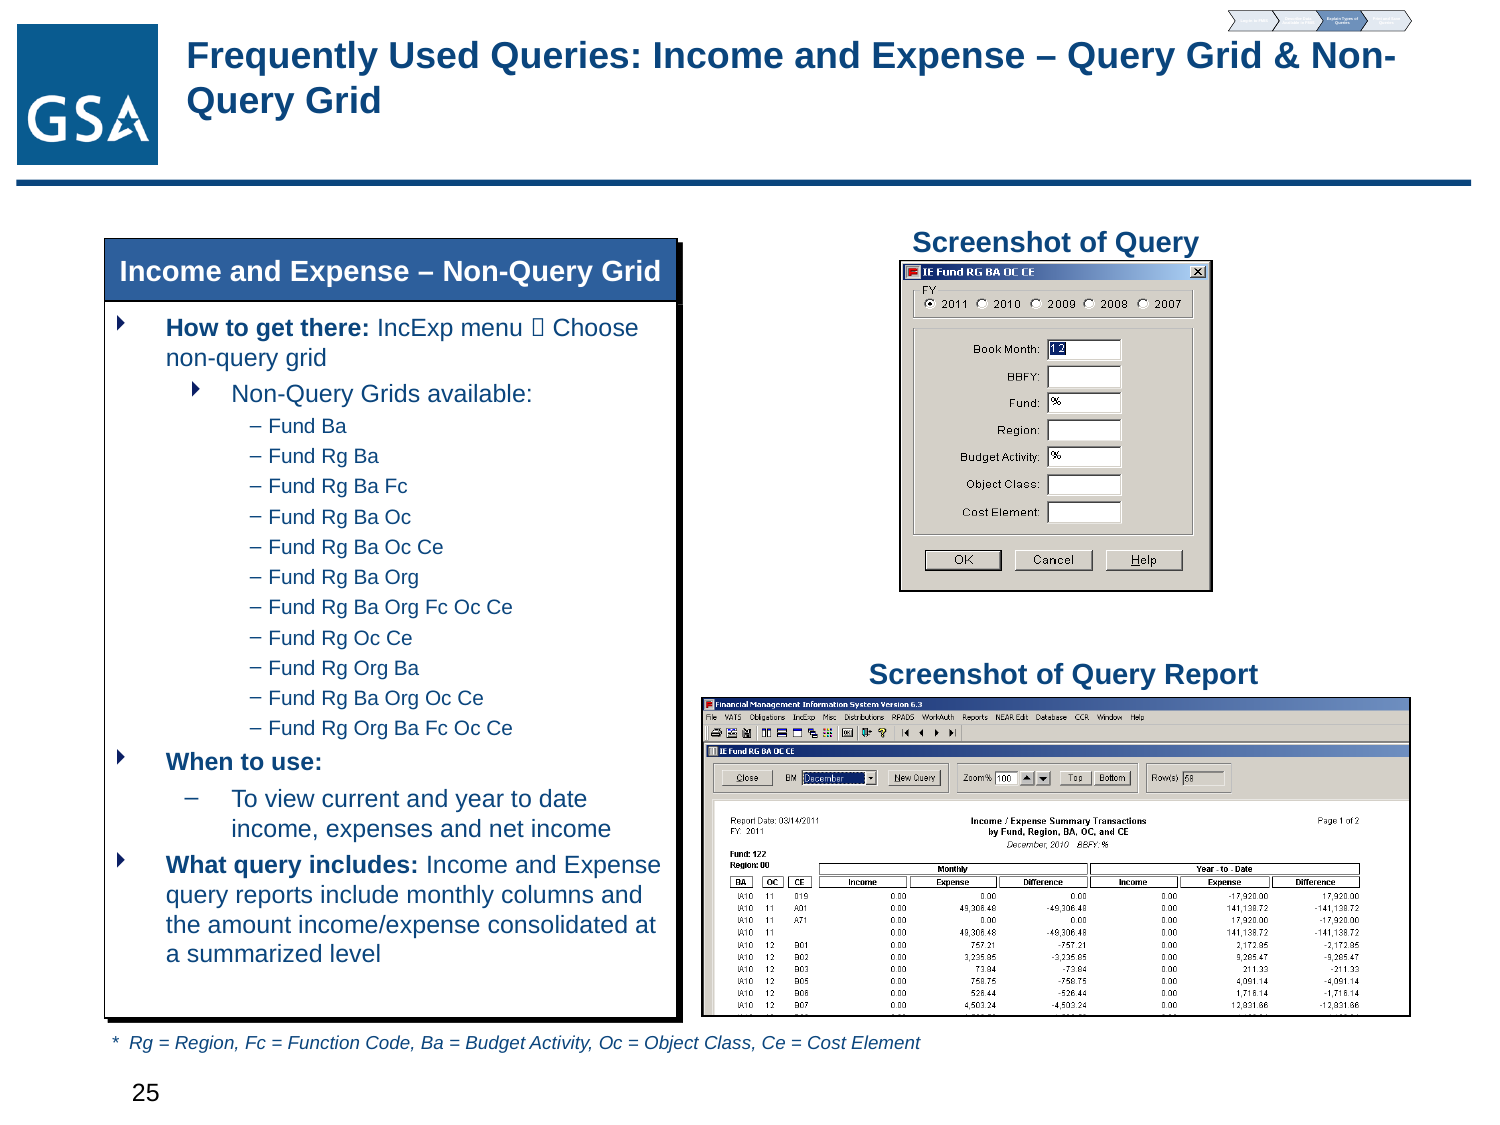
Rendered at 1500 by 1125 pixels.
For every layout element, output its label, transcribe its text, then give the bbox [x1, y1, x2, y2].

text_box Income and Expense – Non-Query Grid [104, 238, 678, 301]
picture [1227, 10, 1413, 32]
text_box How to get there: IncExp menu  Choose non-query grid Non-Query Grids available: Fund Ba Fund Rg Ba Fund Rg Ba Fc Fund Rg Ba Oc Fund Rg Ba Oc Ce Fund Rg Ba Org Fund Rg Ba Org Fc Oc Ce Fund Rg Oc Ce Fund Rg Org Ba Fund Rg Ba Org Oc Ce Fund Rg Org Ba Fc Oc Ce When to use: To view current and year to date income, expenses and net income What query includes: Income and Expense query reports include monthly columns and the amount income/expense consolidated at a summarized level [104, 301, 678, 454]
text_box Screenshot of Query [912, 223, 1200, 258]
text_box Frequently Used Queries: Income and Expense – Query Grid & Non-Query Grid [171, 23, 1480, 161]
picture [900, 260, 1212, 591]
text_box Screenshot of Query Report [868, 655, 1259, 691]
picture [702, 698, 1410, 1016]
text_box 25 [0, 1069, 292, 1125]
text_box * Rg = Region, Fc = Function Code, Ba = Budget Activity, Oc = Object Class, Ce = Cost Element [96, 1026, 1456, 1062]
text_box How to get there: IncExp menu  Choose non-query grid Non-Query Grids available: Fund Ba Fund Rg Ba Fund Rg Ba Fc Fund Rg Ba Oc Fund Rg Ba Oc Ce Fund Rg Ba Org Fund Rg Ba Org Fc Oc Ce Fund Rg Oc Ce Fund Rg Org Ba Fund Rg Ba Org Oc Ce Fund Rg Org Ba Fc Oc Ce When to use: To view current and year to date income, expenses and net income What query includes: Income and Expense query reports include monthly columns and the amount income/expense consolidated at a summarized level [104, 455, 678, 1018]
picture [17, 24, 158, 165]
